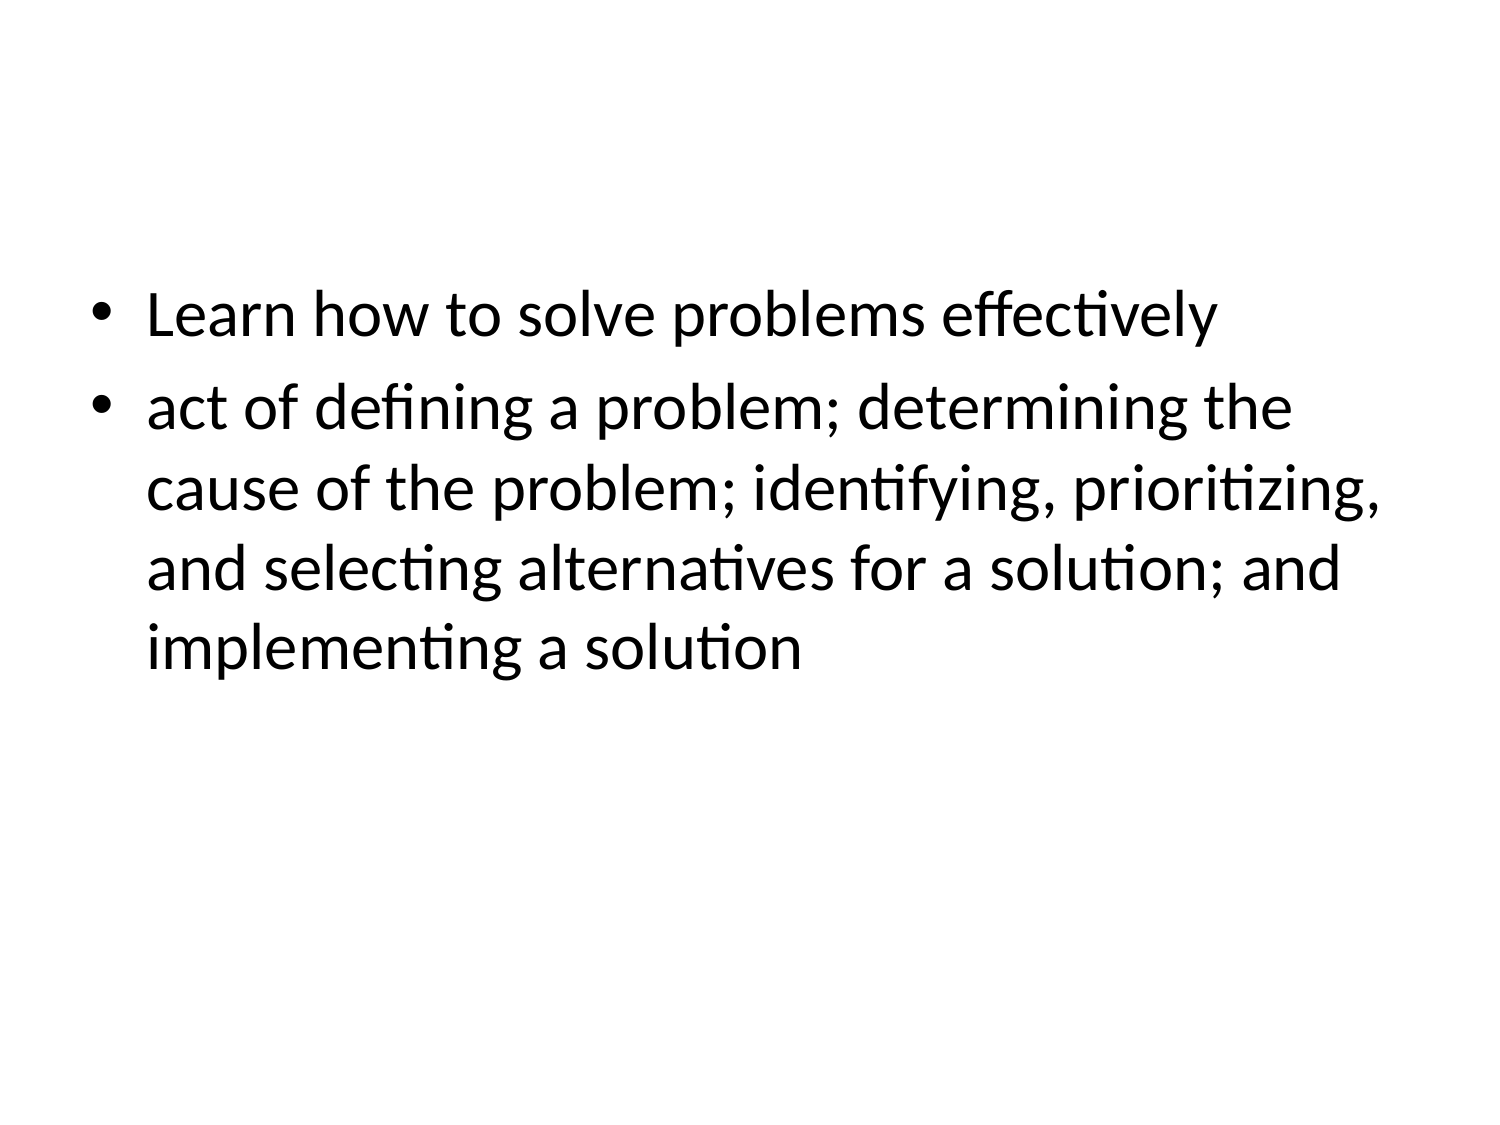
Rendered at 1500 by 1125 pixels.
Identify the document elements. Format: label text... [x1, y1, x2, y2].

list Learn how to solve problems effectively act of defining a problem; determining the cause of the problem; identifying, prioritizing, and selecting alternatives for a solution; and implementing a solution [75, 262, 1425, 1005]
